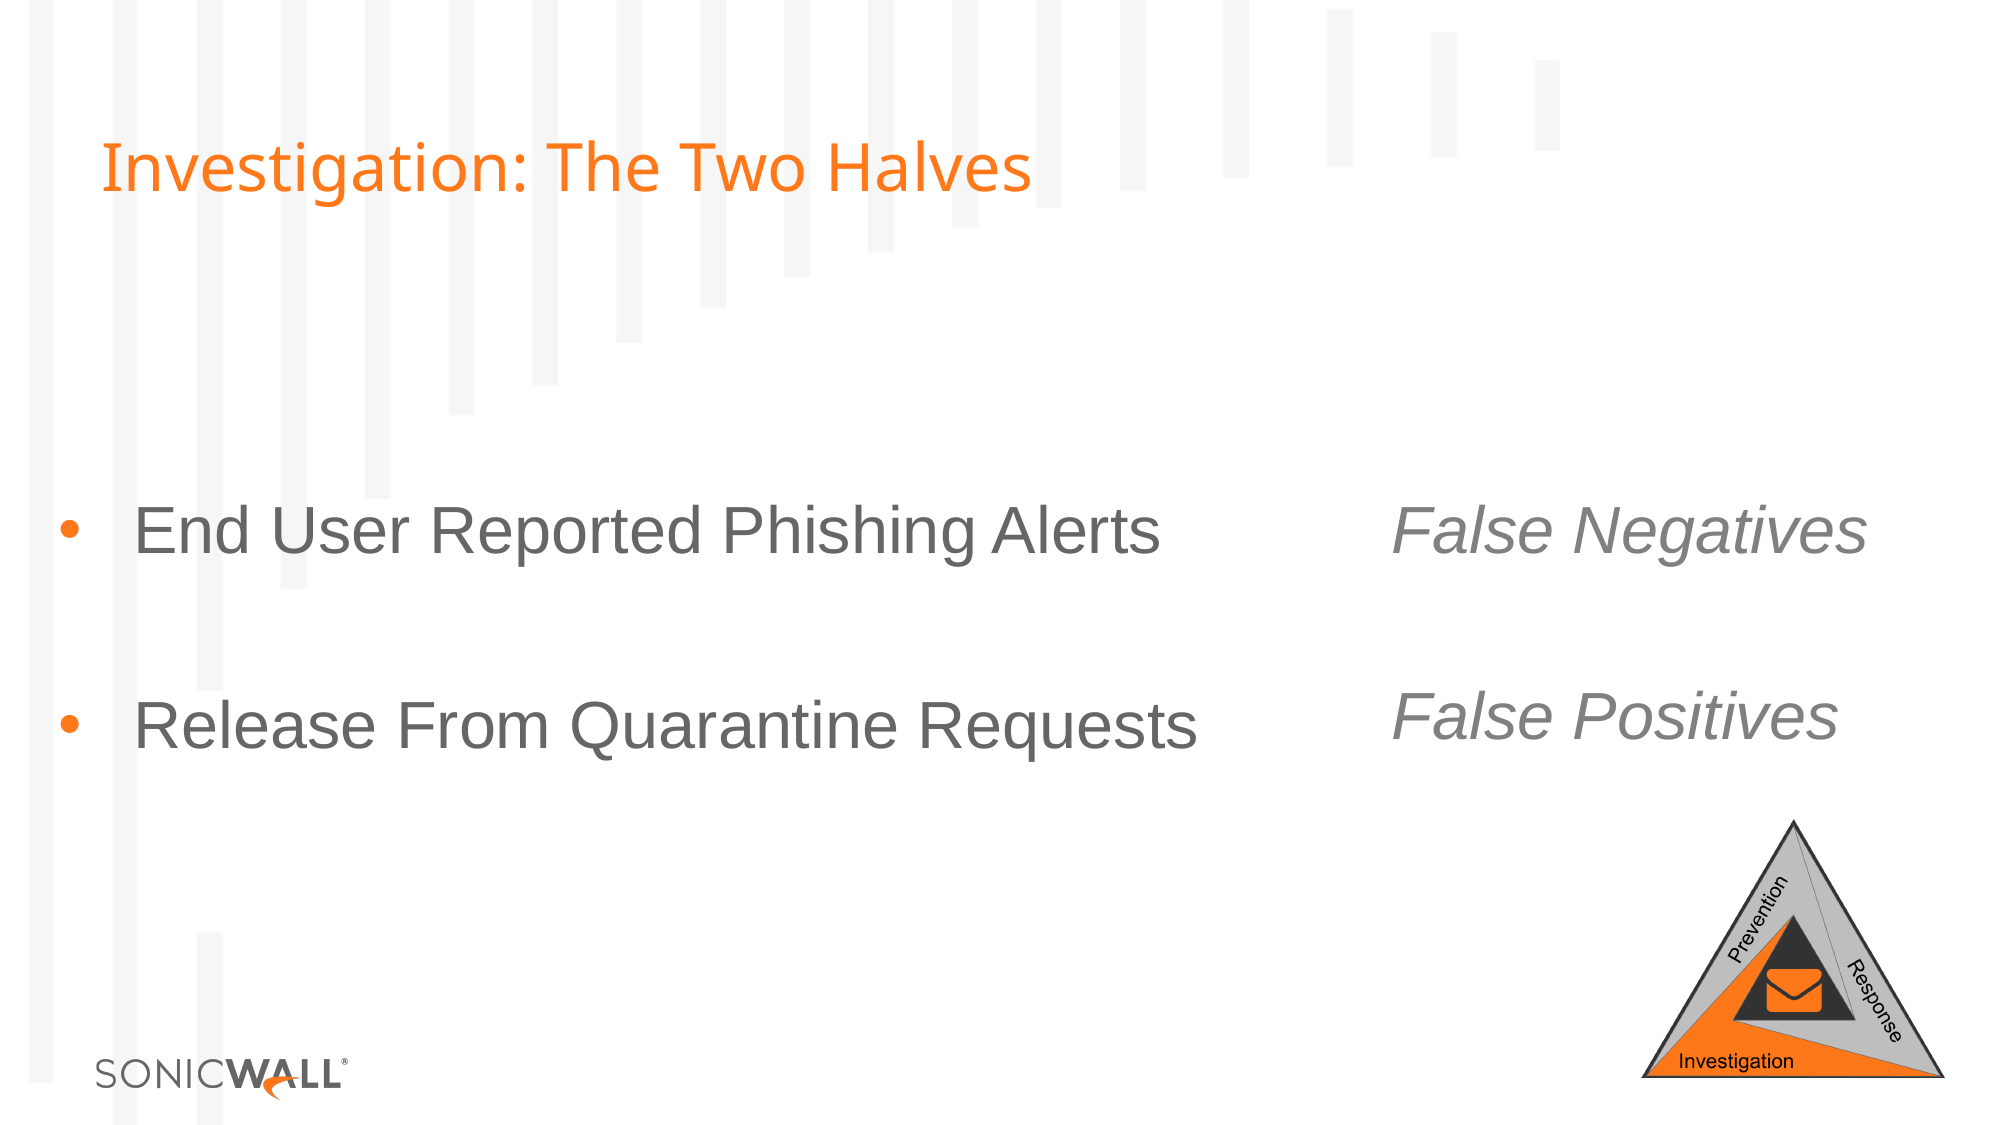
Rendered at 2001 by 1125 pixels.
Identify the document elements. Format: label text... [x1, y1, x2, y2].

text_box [1593, 779, 1993, 1125]
list End User Reported Phishing Alerts Release From Quarantine Requests [43, 488, 1367, 1125]
text_box Investigation: The Two Halves [86, 61, 1914, 279]
list False Negatives False Positives [1376, 488, 1948, 920]
